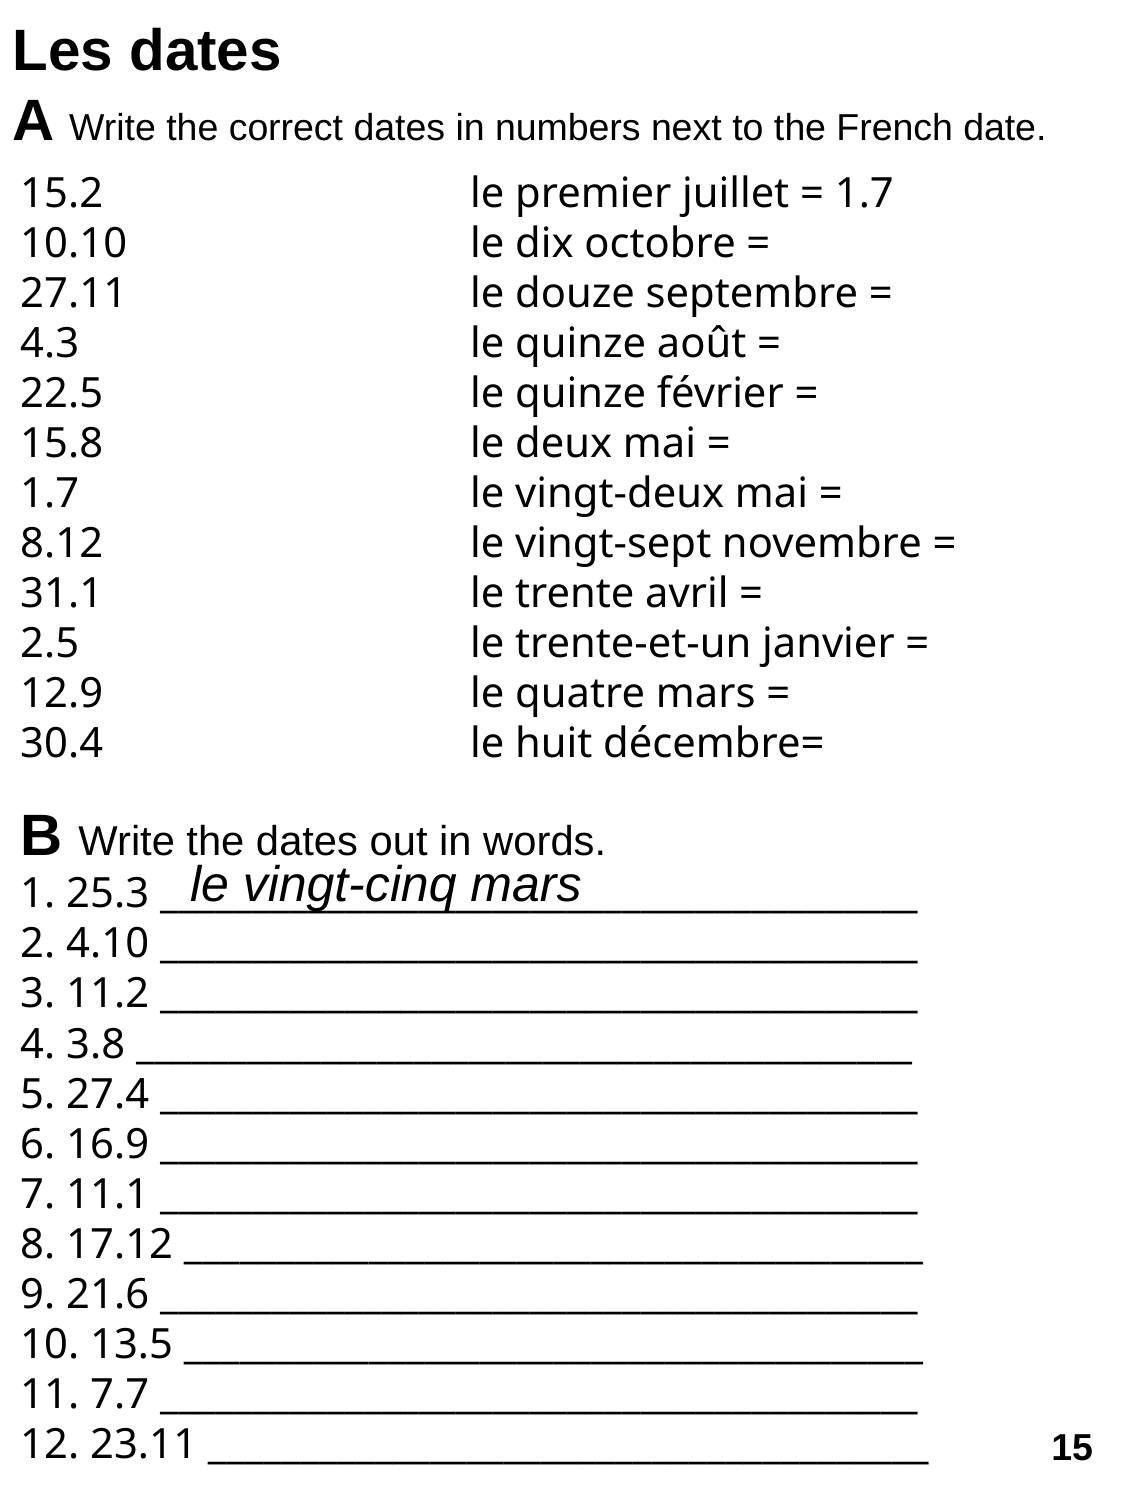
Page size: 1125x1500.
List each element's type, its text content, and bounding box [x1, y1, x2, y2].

text_box Les dates A Write the correct dates in numbers next to the French date. [0, 5, 1114, 160]
text_box le vingt-cinq mars [175, 844, 1003, 920]
text_box 15 [1029, 1408, 1116, 1483]
text_box B Write the dates out in words. [5, 789, 669, 875]
text_box 15.2 le premier juillet = 1.7 10.10 le dix octobre = 27.11 le douze septembre = 4.3 le quinze août = 22.5 le quinze février = 15.8 le deux mai = 1.7 le vingt-deux mai = 8.12 le vingt-sept novembre = 31.1 le trente avril = 2.5 le trente-et-un janvier = 12.9 le quatre mars = 30.4 le huit décembre= 1. 25.3 _________________________________________ 2. 4.10 _________________________________________ 3. 11.2 _________________________________________ 4. 3.8 __________________________________________ 5. 27.4 _________________________________________ 6. 16.9 _________________________________________ 7. 11.1 _________________________________________ 8. 17.12 ________________________________________ 9. 21.6 _________________________________________ 10. 13.5 ________________________________________ 11. 7.7 _________________________________________ 12. 23.11 _______________________________________ [5, 158, 1125, 1474]
